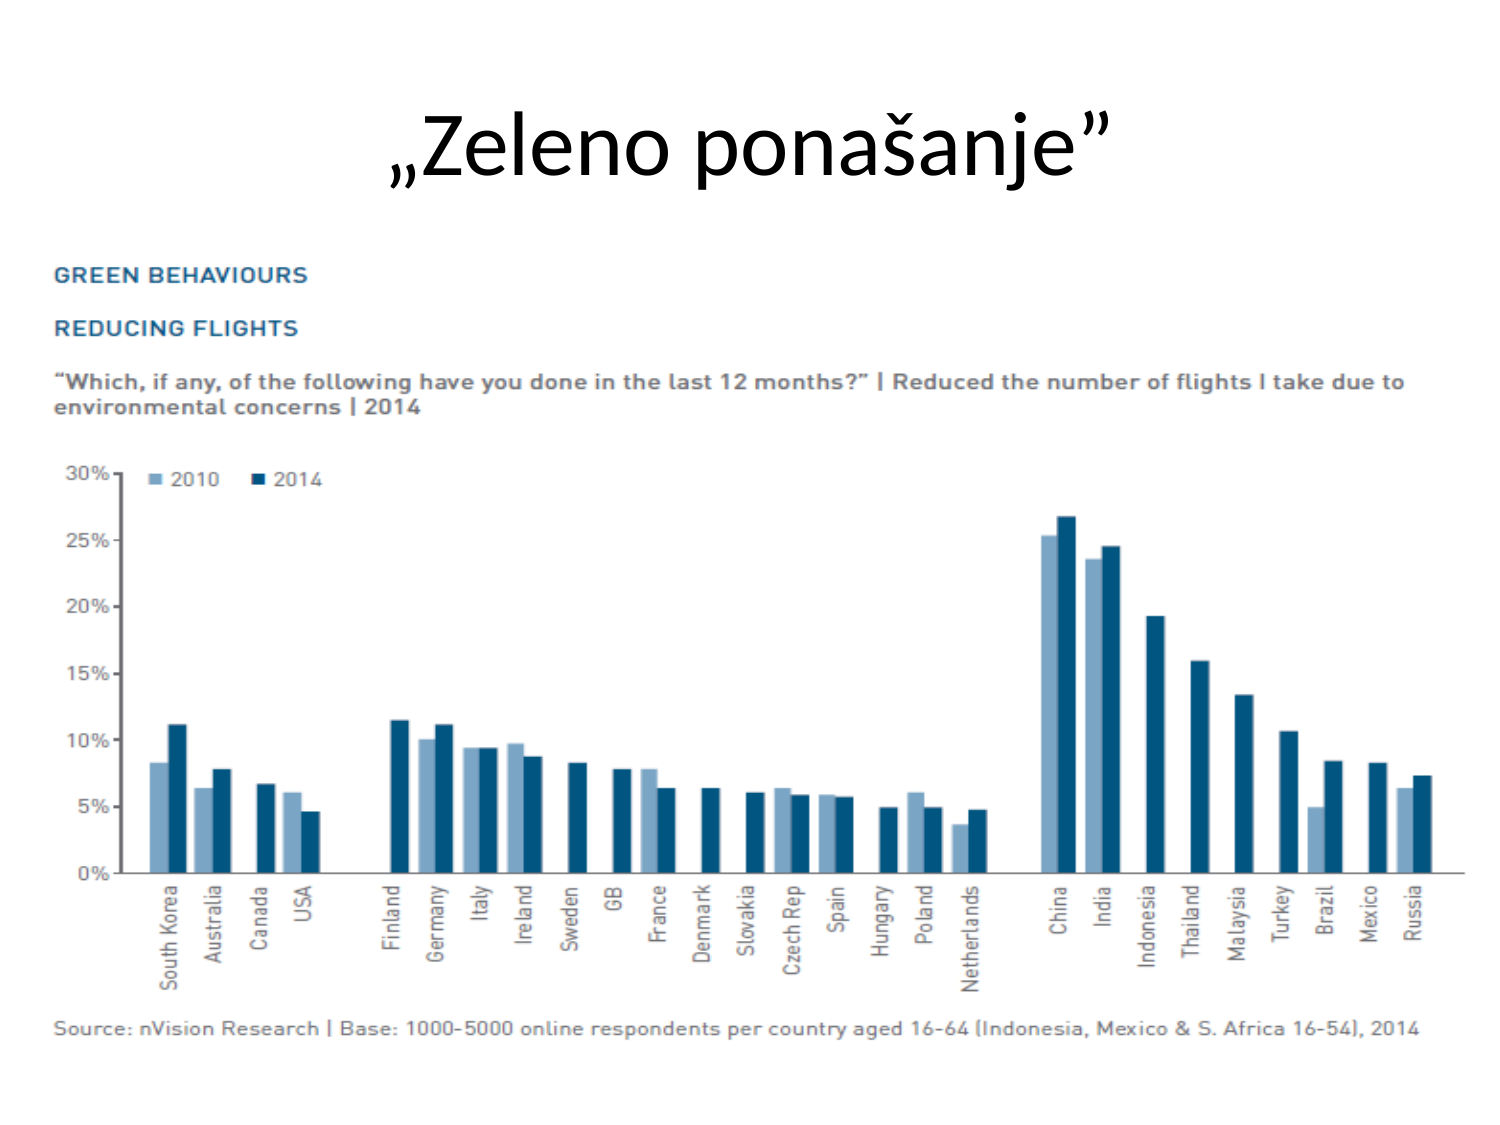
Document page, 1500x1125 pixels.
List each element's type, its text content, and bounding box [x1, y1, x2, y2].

picture [41, 255, 1471, 1061]
title „Zeleno ponašanje” [75, 45, 1425, 233]
